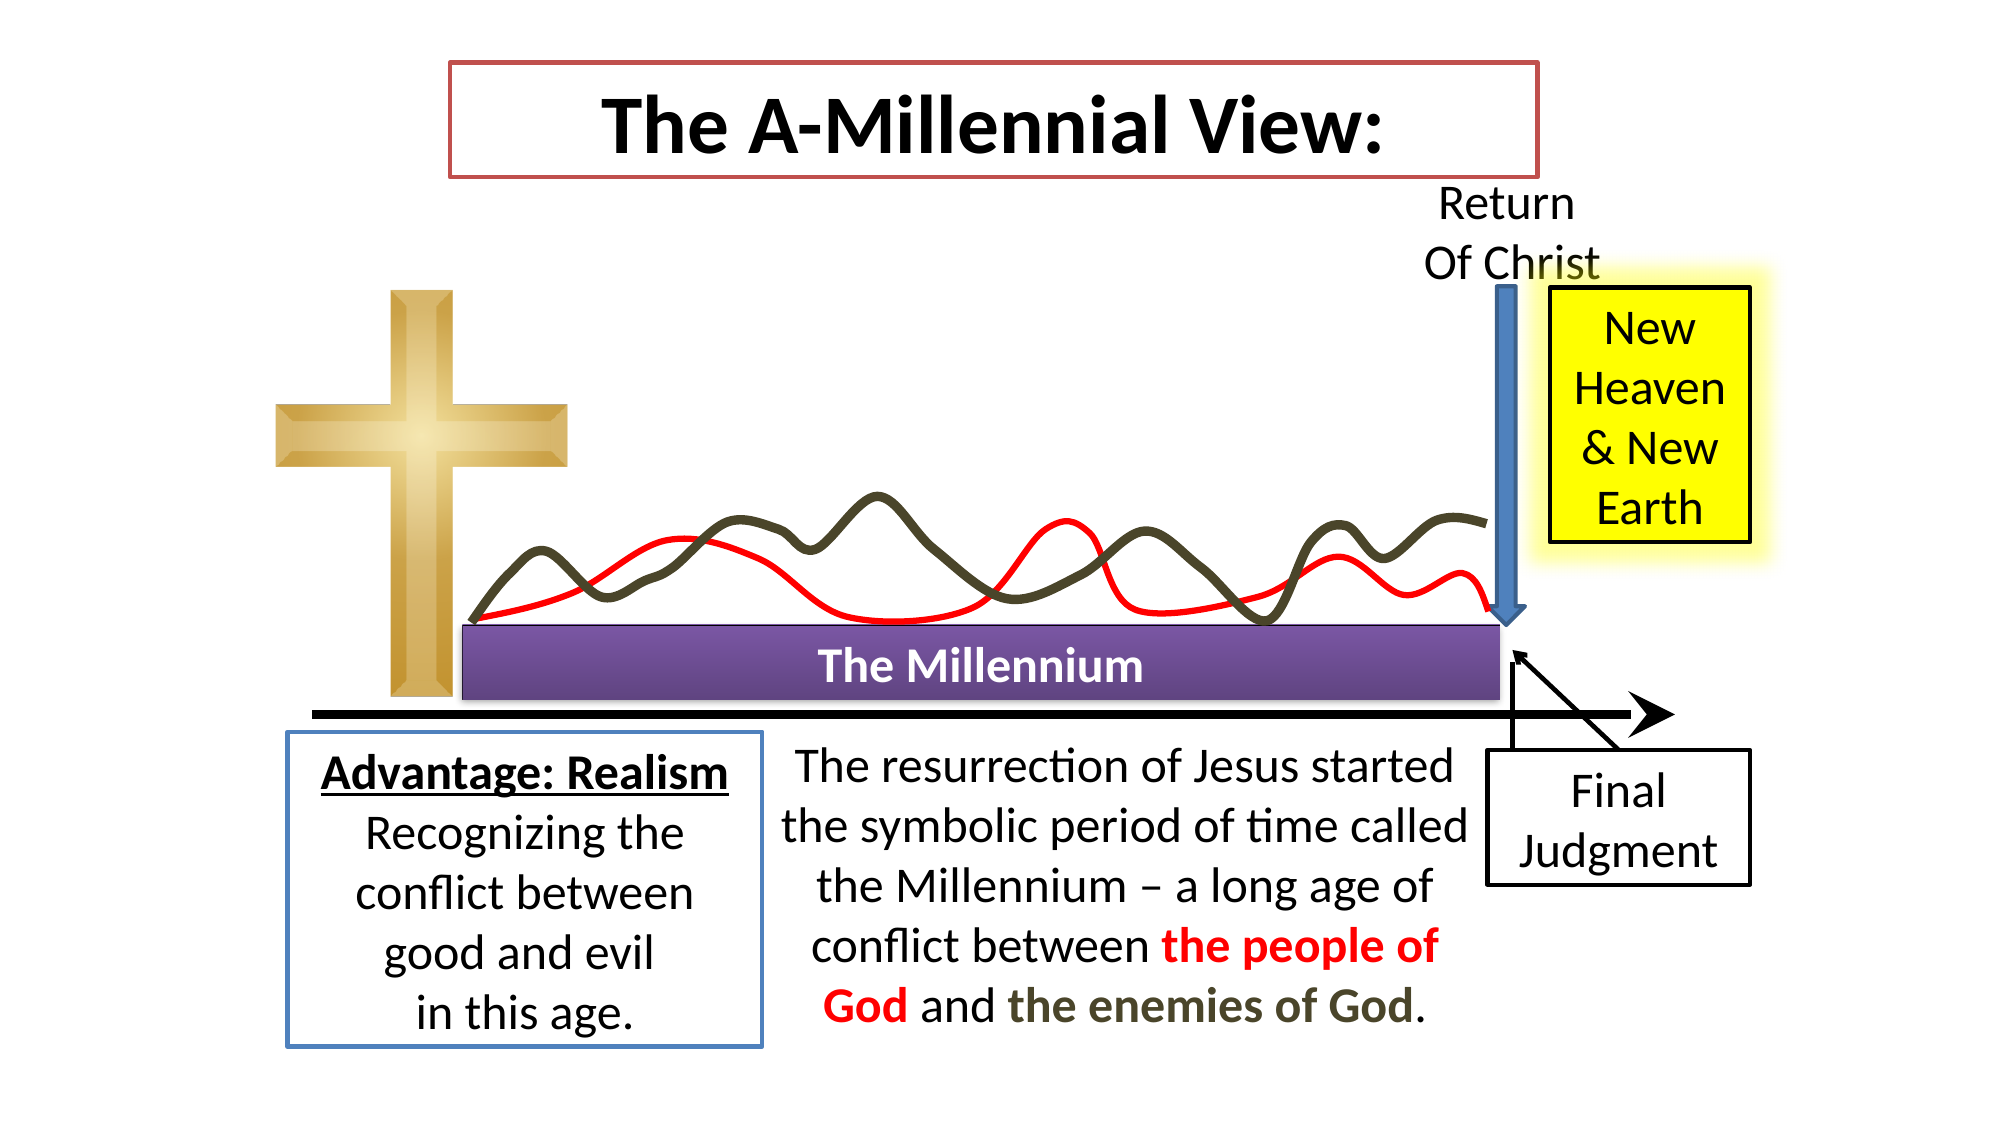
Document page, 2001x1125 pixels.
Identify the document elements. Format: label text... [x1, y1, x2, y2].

text_box Advantage: Realism Recognizing the conflict between good and evil in this age. [285, 730, 764, 1049]
text_box Return Of Christ [1350, 162, 1675, 298]
text_box [638, 495, 1487, 622]
text_box [1487, 298, 1527, 628]
text_box [638, 561, 1246, 623]
text_box [1278, 555, 1490, 614]
text_box [1012, 520, 1103, 569]
text_box New Heaven & New Earth [1548, 285, 1752, 544]
text_box [638, 537, 701, 582]
text_box 7 yr. Tribulation [1525, 262, 1675, 298]
text_box The A-Millennial View: [448, 60, 1540, 179]
text_box Final Judgment [1485, 748, 1752, 887]
text_box The resurrection of Jesus started the symbolic period of time called the Millennium – a long age of conflict between the people of God and the enemies of God. [762, 724, 1488, 1040]
picture [199, 249, 635, 744]
text_box The Millennium [638, 624, 1500, 700]
text_box Pre-Mill. Adherents: Plymouth Brethren, Fundamentalists, Evangelicals [1519, 256, 1675, 298]
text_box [1512, 649, 1619, 751]
